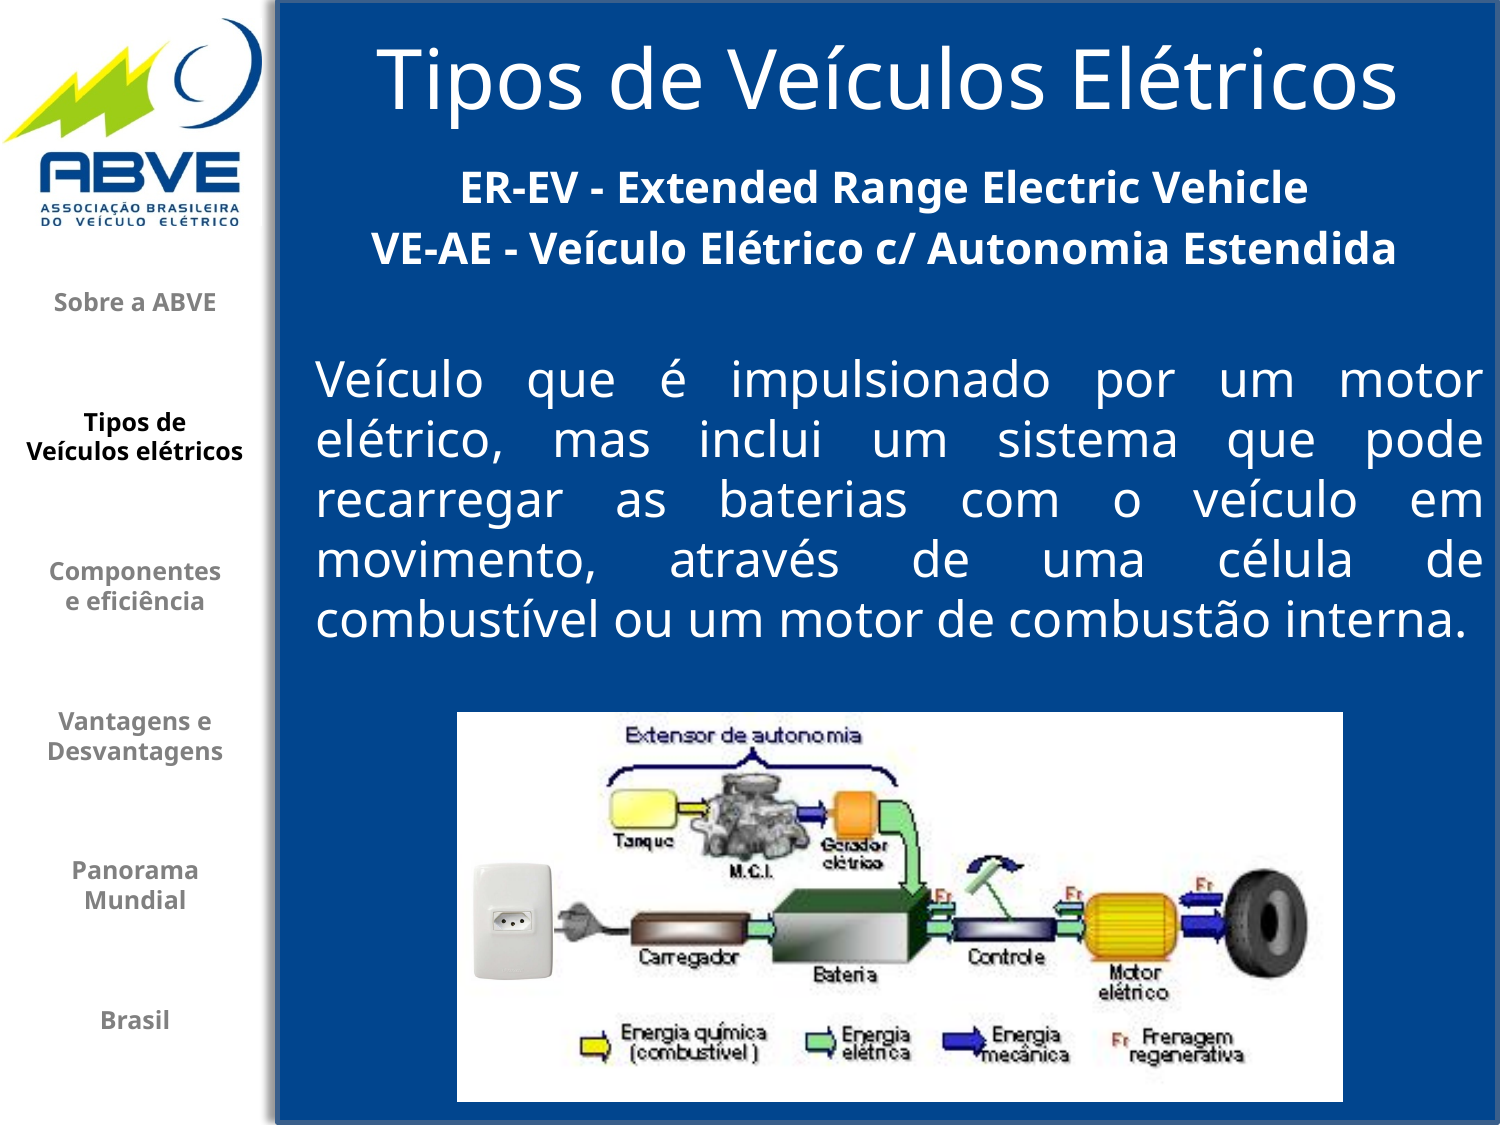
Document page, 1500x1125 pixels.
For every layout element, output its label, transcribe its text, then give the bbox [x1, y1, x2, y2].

text_box Veículo que é impulsionado por um motor elétrico, mas inclui um sistema que pode recarregar as baterias com o veículo em movimento, através de uma célula de combustível ou um motor de combustão interna. [301, 339, 1500, 926]
picture [456, 712, 1344, 1102]
text_box [275, 0, 1500, 152]
text_box Sobre a ABVE Tipos de Veículos elétricos Componentes e eficiência Vantagens e Desvantagens Panorama Mundial Brasil [0, 278, 277, 1073]
picture [2, 18, 262, 226]
text_box ER-EV - Extended Range Electric Vehicle VE-AE - Veículo Elétrico c/ Autonomia Estendida [269, 152, 1500, 329]
text_box [275, 329, 1500, 1125]
title Tipos de Veículos Elétricos [277, 6, 1500, 145]
